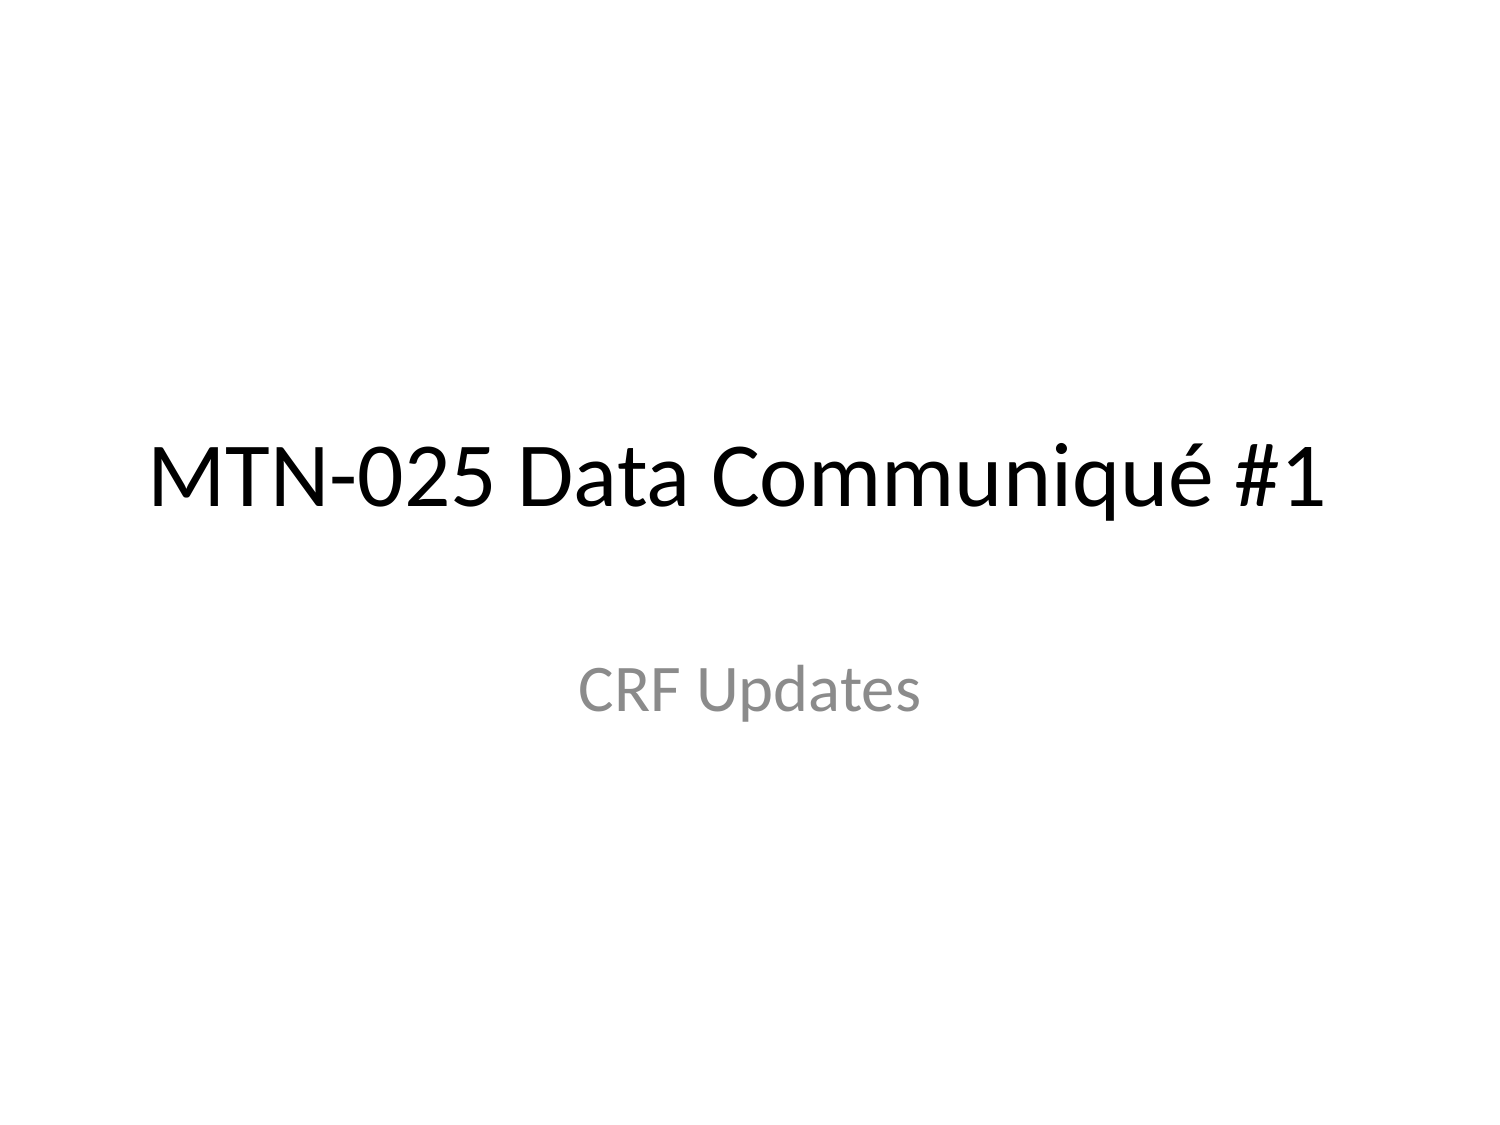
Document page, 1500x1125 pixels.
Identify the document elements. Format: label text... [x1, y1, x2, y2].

subtitle CRF Updates [225, 637, 1275, 925]
title MTN-025 Data Communiqué #1 [112, 349, 1388, 591]
